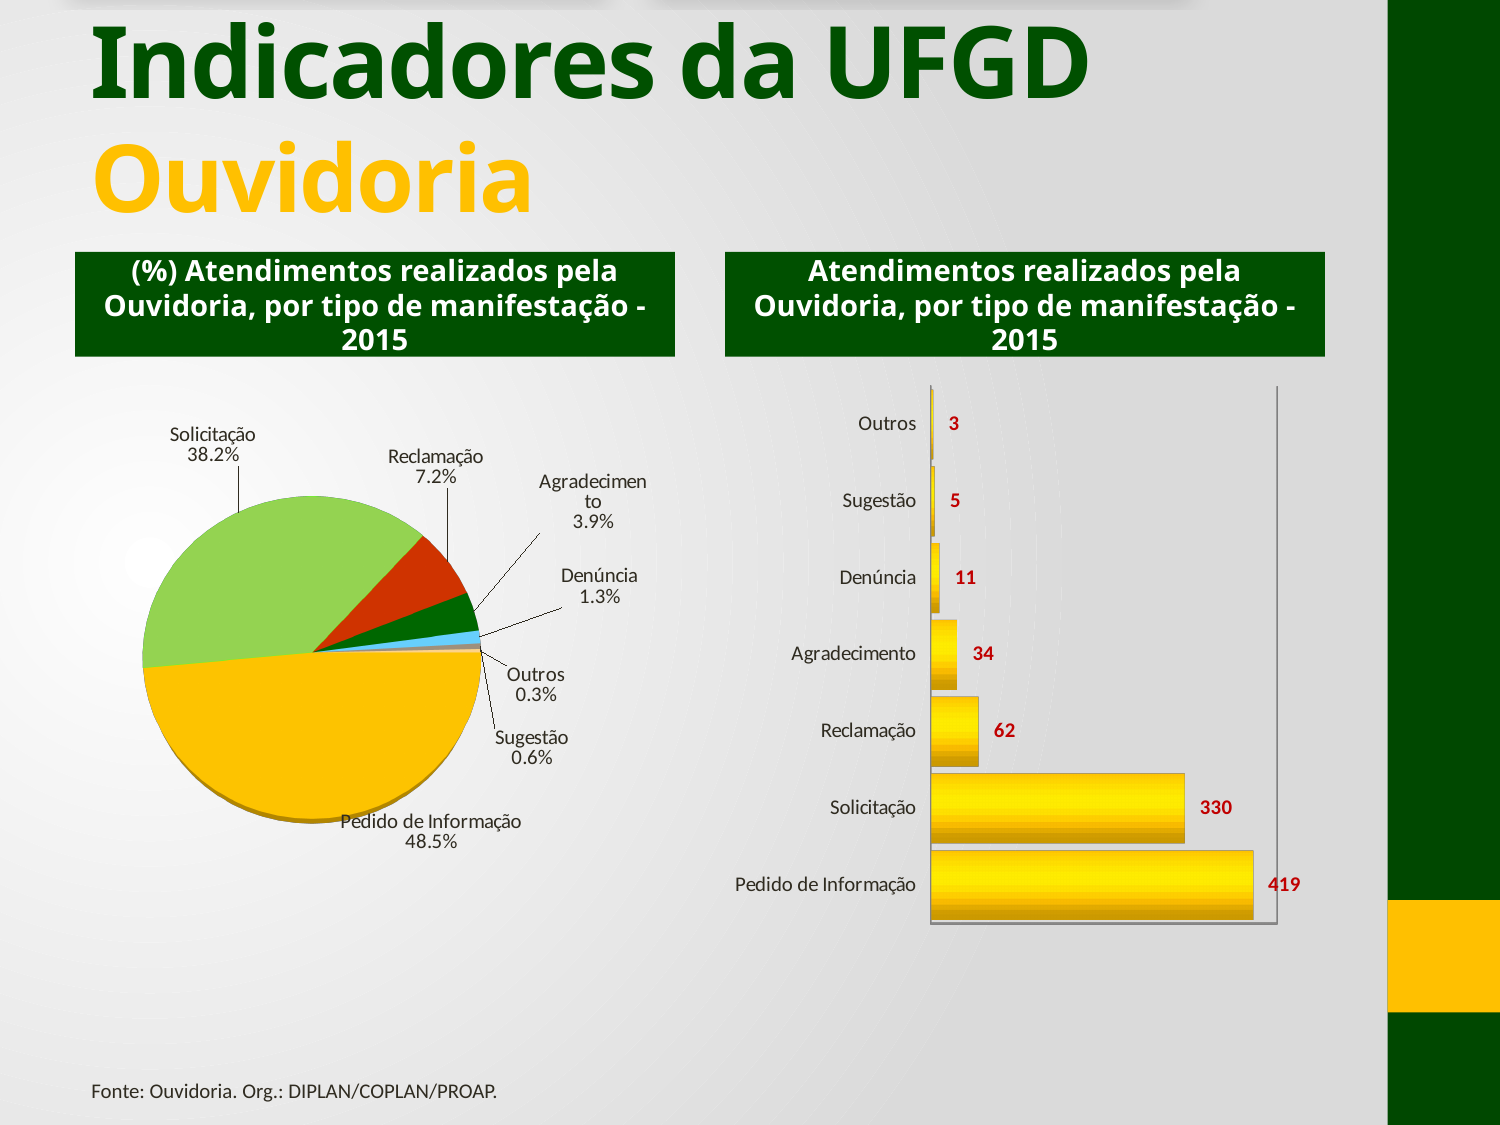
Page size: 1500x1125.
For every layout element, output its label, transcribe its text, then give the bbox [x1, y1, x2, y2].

list (%) Atendimentos realizados pela Ouvidoria, por tipo de manifestação - 2015 [75, 251, 675, 357]
text_box Fonte: Ouvidoria. Org.: DIPLAN/COPLAN/PROAP. [76, 1070, 597, 1111]
title Indicadores da UFGD Ouvidoria [75, 45, 1325, 185]
list Atendimentos realizados pela Ouvidoria, por tipo de manifestação - 2015 [725, 251, 1325, 352]
chart [77, 361, 679, 1011]
chart [724, 356, 1326, 1006]
